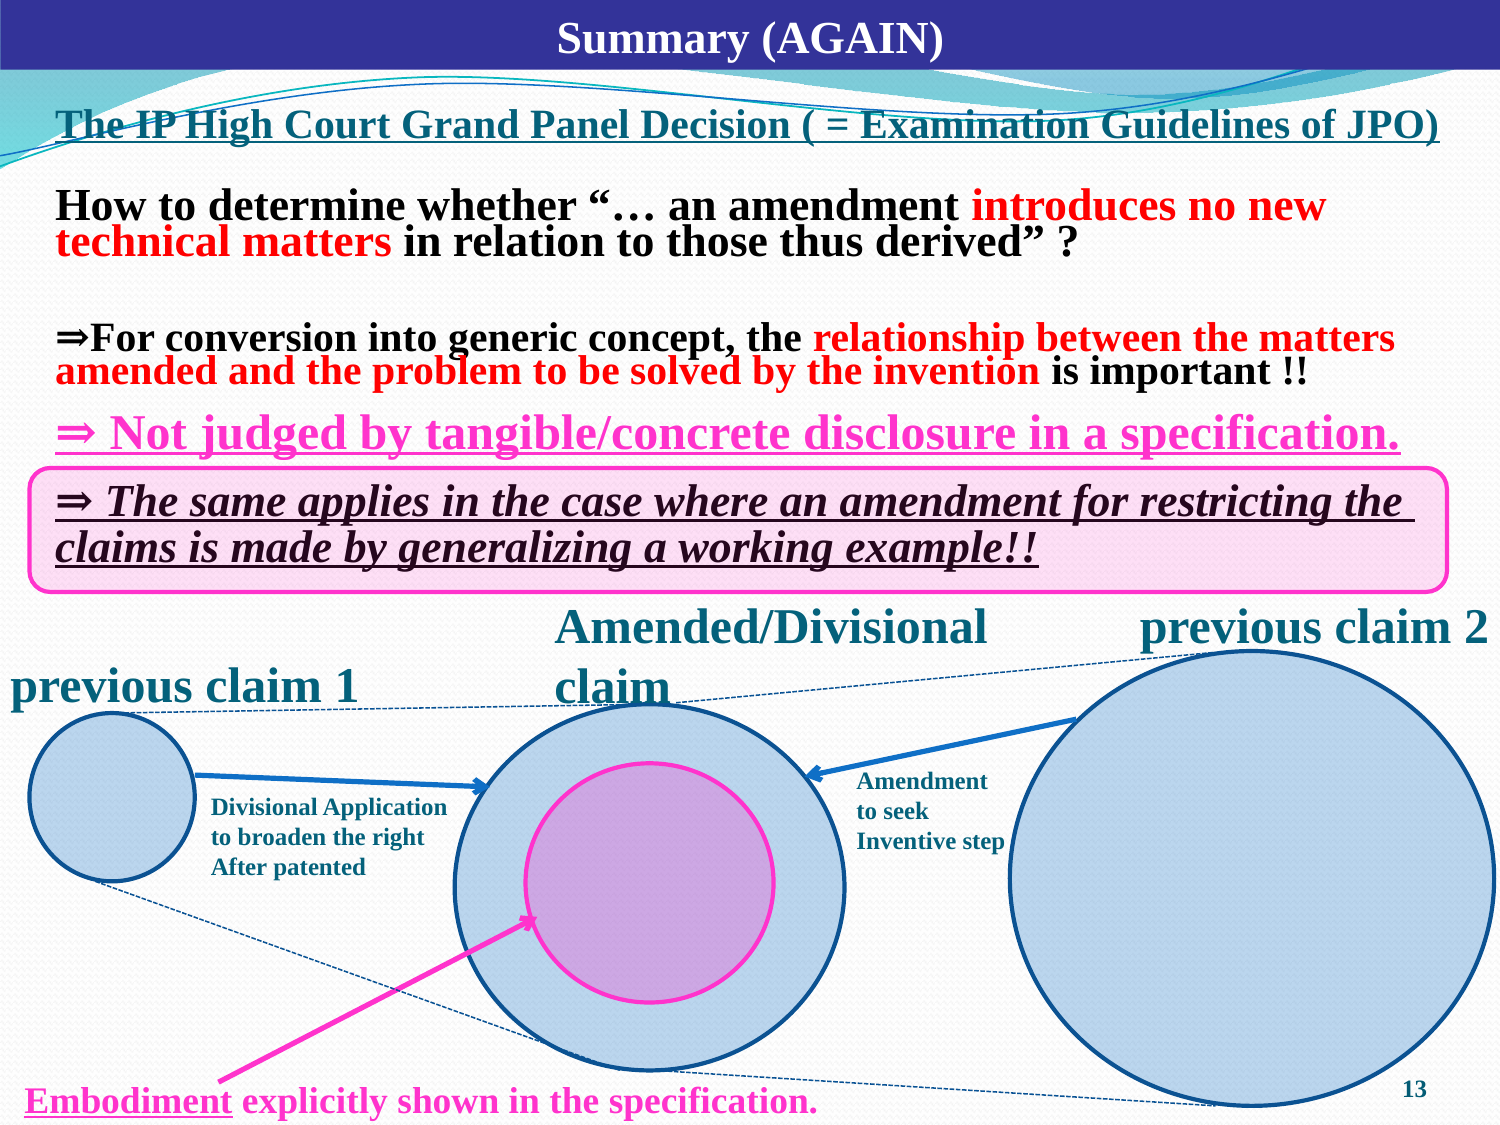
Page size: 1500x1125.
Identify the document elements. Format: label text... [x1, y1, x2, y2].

text_box The IP High Court Grand Panel Decision ( = Examination Guidelines of JPO) How to determine whether “… an amendment introduces no new technical matters in relation to those thus derived” ? ⇒For conversion into generic concept, the relationship between the matters amended and the problem to be solved by the invention is important !! ⇒ Not judged by tangible/concrete disclosure in a specification. ⇒ The same applies in the case where an amendment for restricting the claims is made by generalizing a working example!! [40, 89, 1470, 579]
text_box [95, 881, 621, 1071]
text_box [655, 1070, 1216, 1107]
text_box [523, 761, 776, 1005]
text_box Amendment to seek Inventive step [841, 789, 1021, 862]
text_box Divisional Application to broaden the right After patented [196, 800, 463, 880]
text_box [675, 652, 1213, 703]
text_box previous claim 1 [0, 645, 375, 720]
text_box [463, 721, 847, 1068]
text_box Embodiment explicitly shown in the specification. [9, 1068, 834, 1125]
text_box [27, 720, 196, 882]
text_box Amended/Divisional claim [539, 586, 1003, 721]
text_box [804, 718, 1077, 777]
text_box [194, 774, 491, 788]
text_box previous claim 2 [1125, 586, 1500, 661]
text_box Summary (AGAIN) [0, 0, 1500, 70]
text_box [1007, 661, 1497, 1108]
text_box [27, 465, 1450, 595]
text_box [111, 703, 649, 714]
slide_number 12 [1308, 1042, 1428, 1103]
